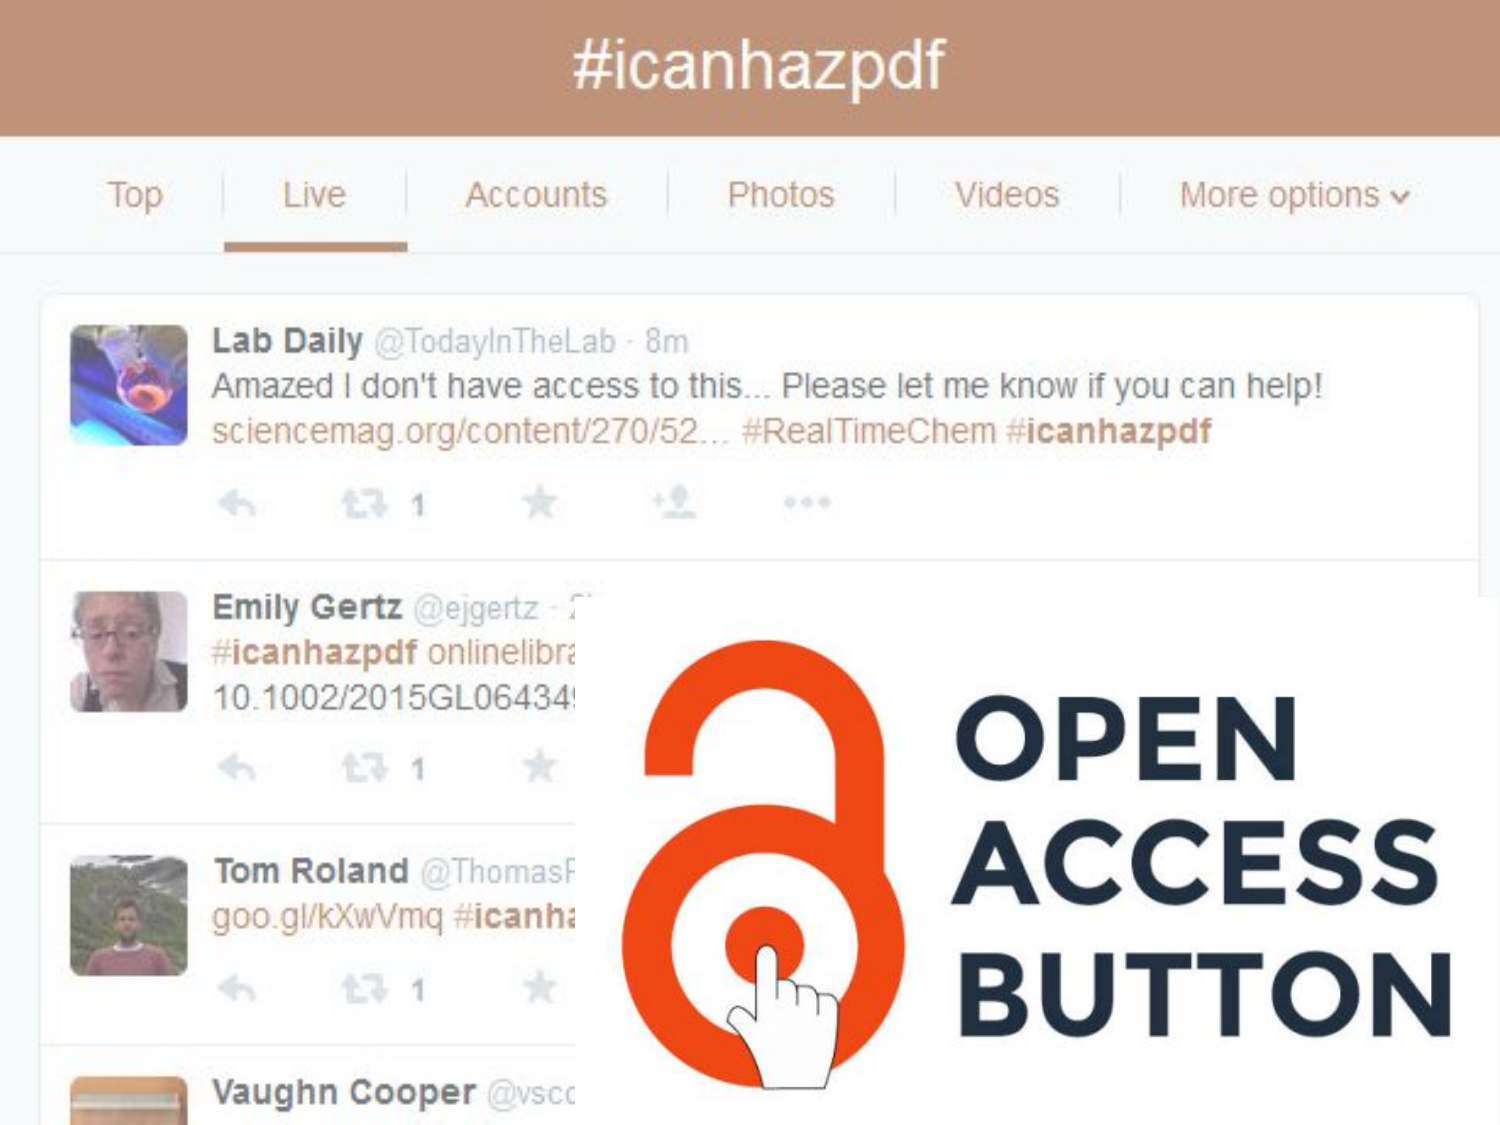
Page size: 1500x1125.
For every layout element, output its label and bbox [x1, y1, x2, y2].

picture [575, 597, 1499, 1125]
